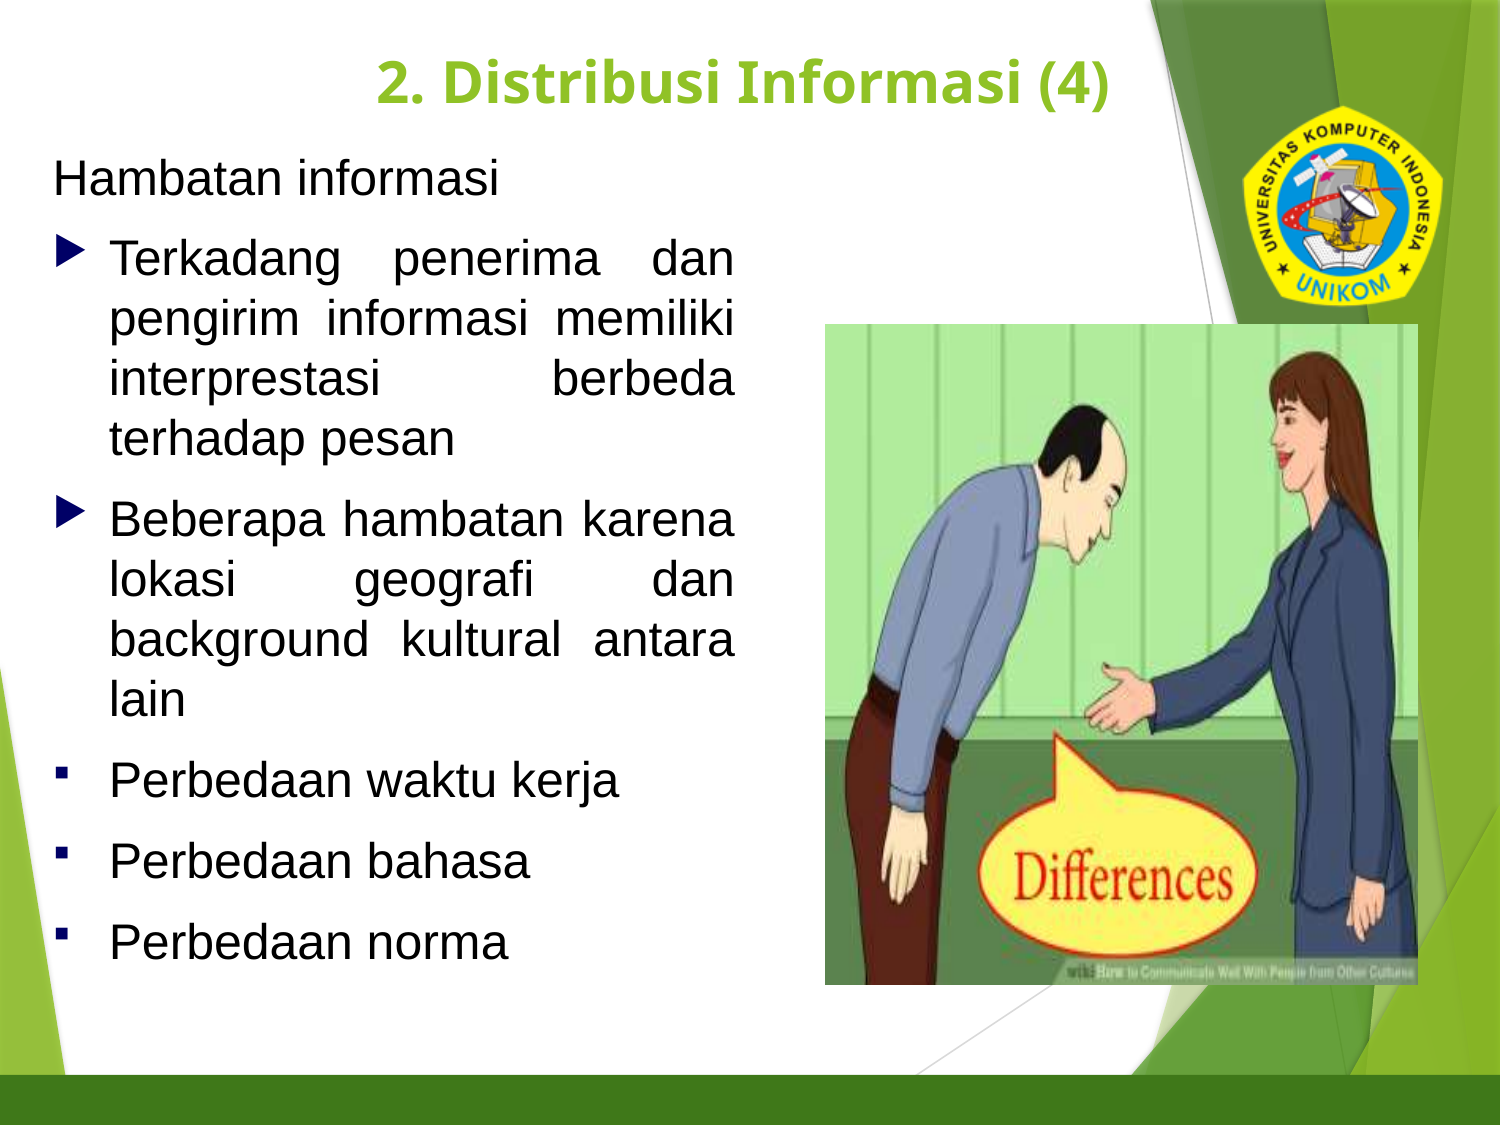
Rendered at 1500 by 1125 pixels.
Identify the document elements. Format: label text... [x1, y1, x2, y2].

list Hambatan informasi Terkadang penerima dan pengirim informasi memiliki interprestasi berbeda terhadap pesan Beberapa hambatan karena lokasi geografi dan background kultural antara lain Perbedaan waktu kerja Perbedaan bahasa Perbedaan norma [37, 137, 750, 977]
picture [824, 324, 1418, 986]
picture [1237, 138, 1449, 313]
title 2. Distribusi Informasi (4) [37, 37, 1450, 138]
